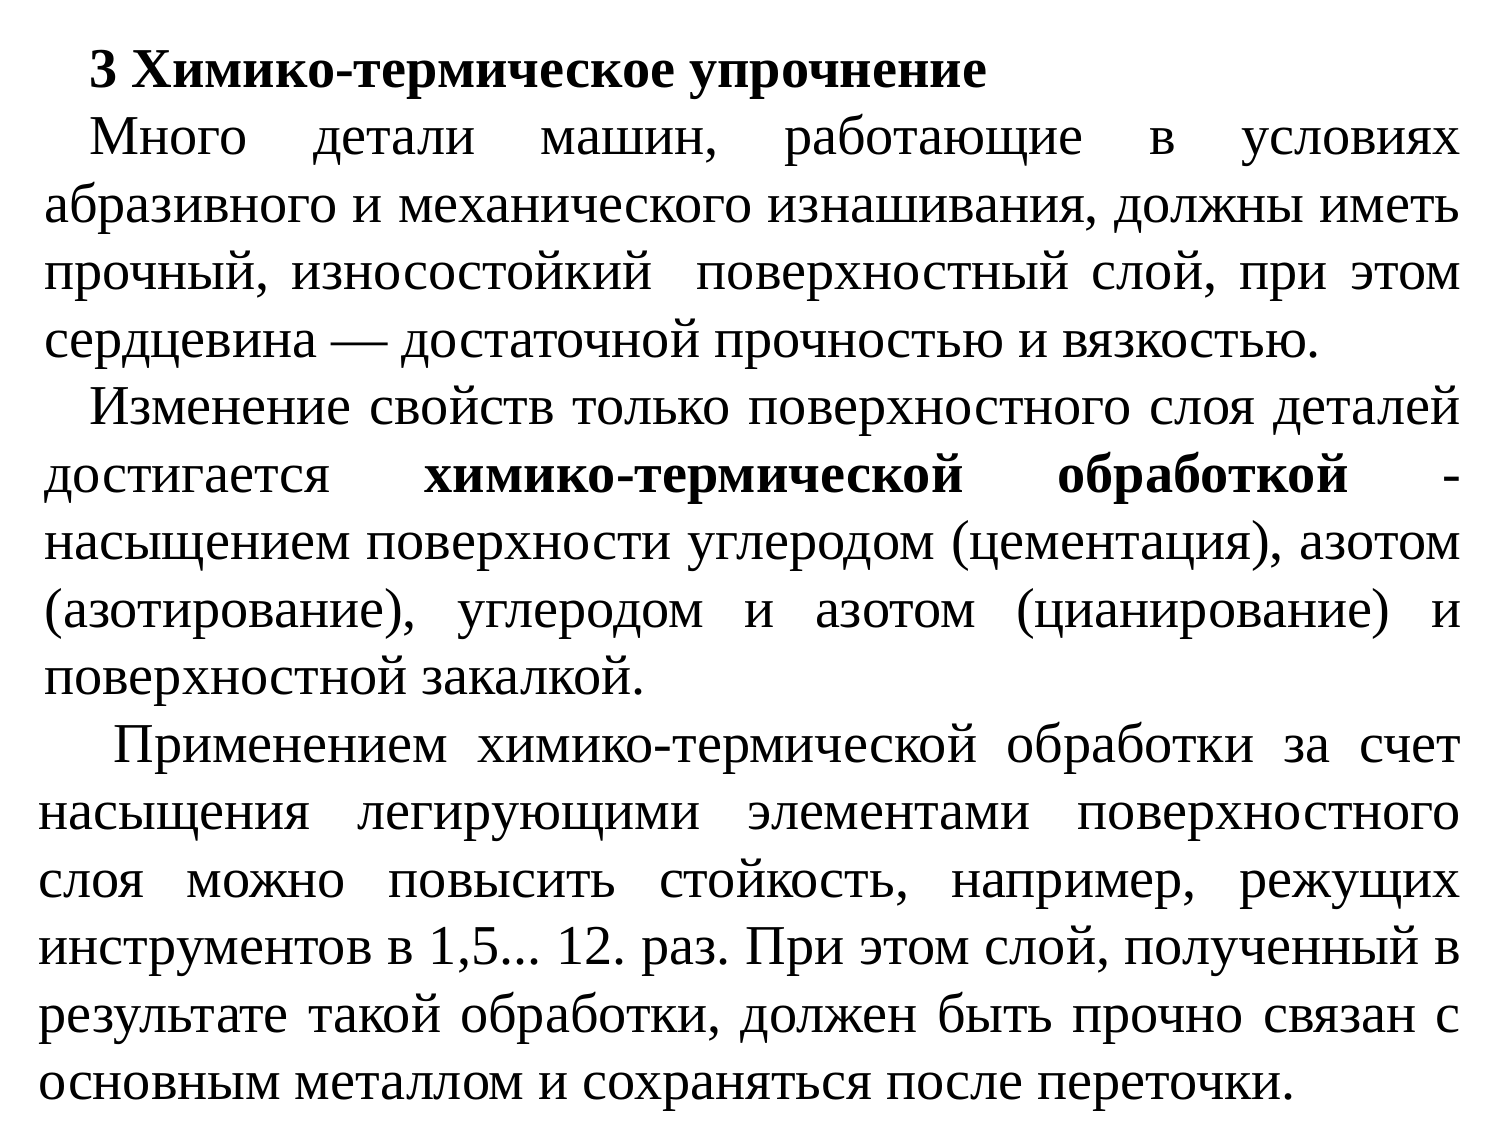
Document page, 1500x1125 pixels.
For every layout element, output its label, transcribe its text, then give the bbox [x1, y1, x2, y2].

list 3 Химико-термическое упрочнение Много детали машин, работающие в условиях абразивного и механического изнашивания, должны иметь прочный, износостойкий поверхностный слой, при этом сердцевина — достаточной прочностью и вязкостью. Изменение свойств только поверхностного слоя деталей достигается химико-термической обработкой - насыщением поверхности углеродом (цементация), азотом (азотирование), углеродом и азотом (цианирование) и поверхностной закалкой. Применением химико-термической обработки за счет насыщения легирующими элементами поверхностного слоя можно повысить стойкость, например, режущих инструментов в 1,5... 12. раз. При этом слой, полученный в результате такой обработки, должен быть прочно связан с основным металлом и сохраняться после переточки. [23, 23, 1477, 1090]
